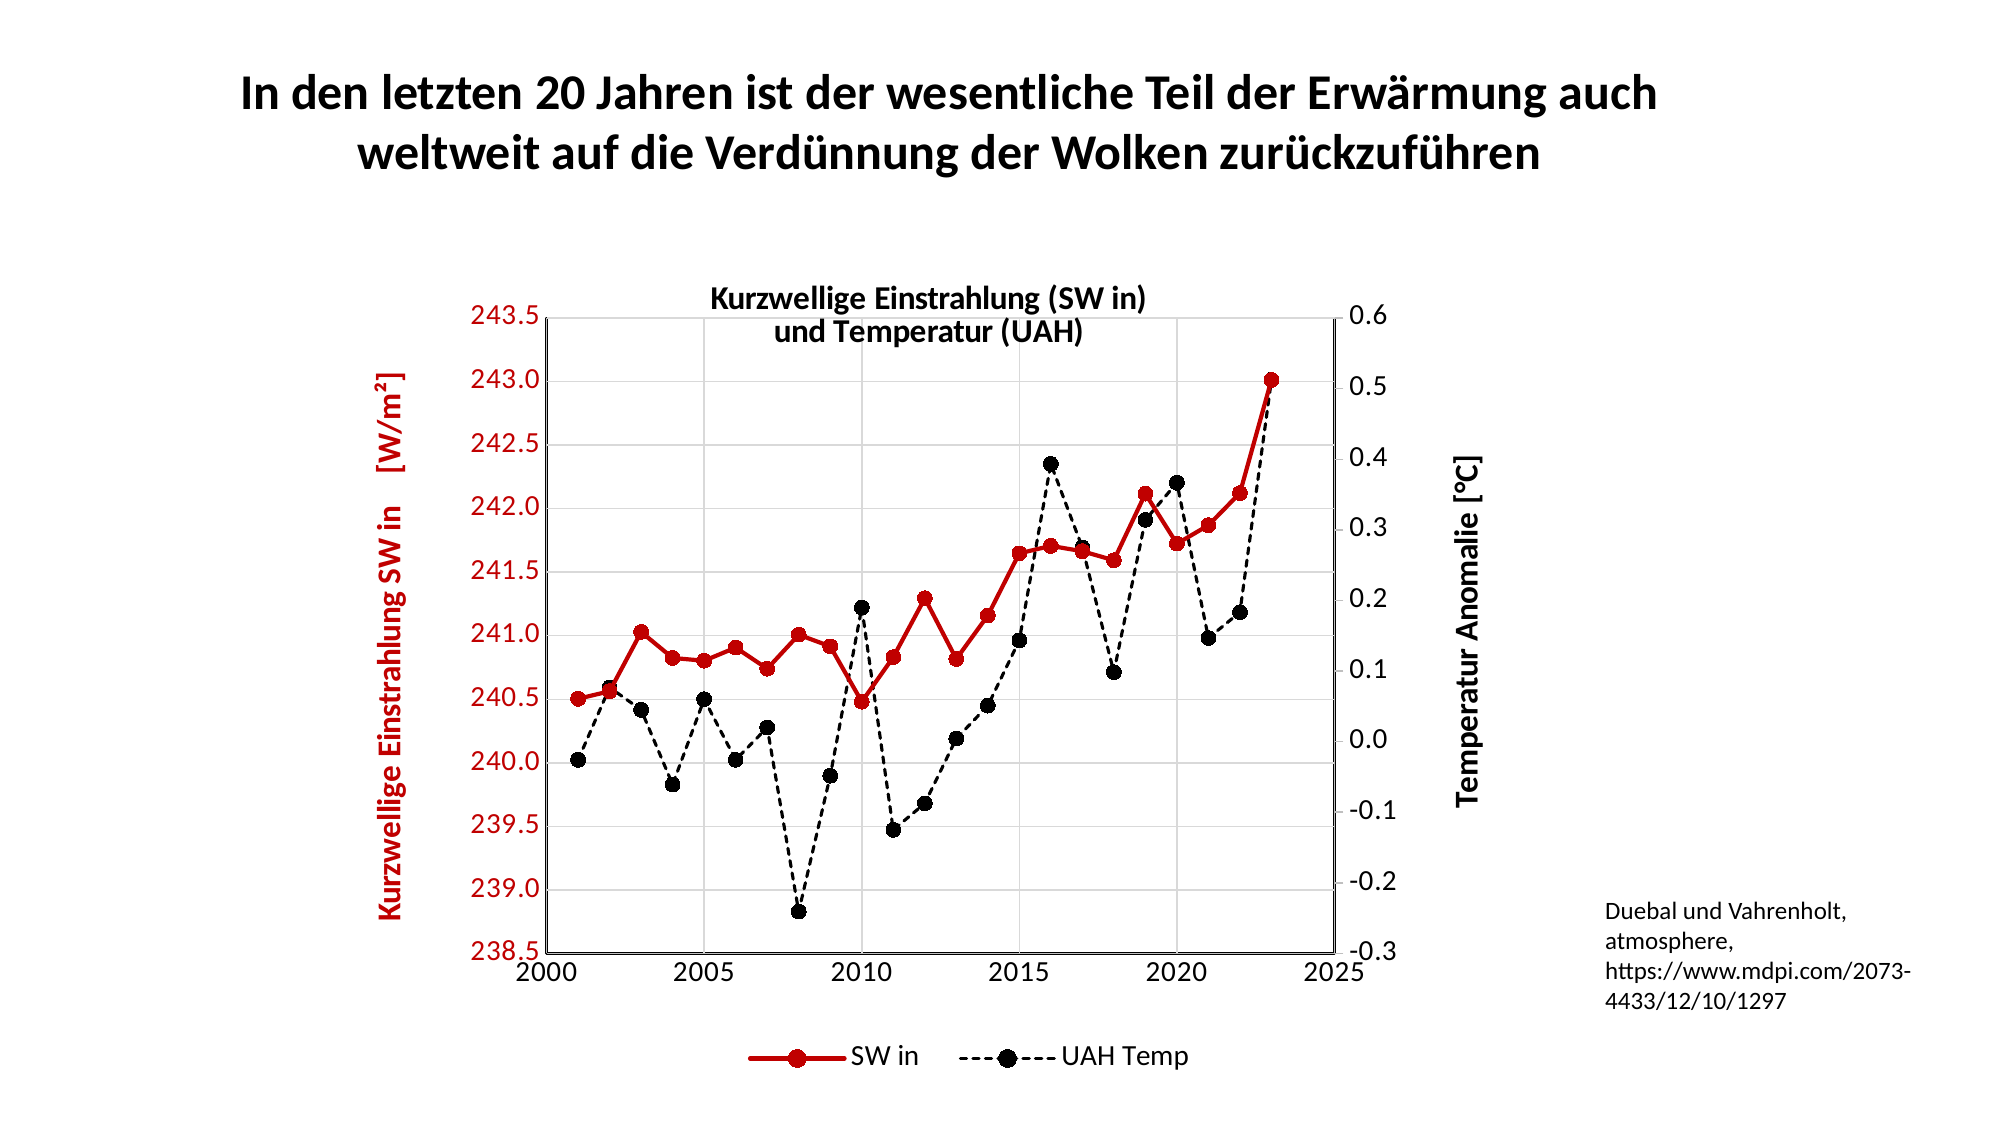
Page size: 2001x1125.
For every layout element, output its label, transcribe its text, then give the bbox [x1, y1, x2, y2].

text_box Duebal und Vahrenholt, atmosphere, https://www.mdpi.com/2073-4433/12/10/1297 [1590, 887, 1952, 1022]
chart [336, 169, 1522, 1099]
text_box In den letzten 20 Jahren ist der wesentliche Teil der Erwärmung auch weltweit auf die Verdünnung der Wolken zurückzuführen [219, 52, 1680, 188]
